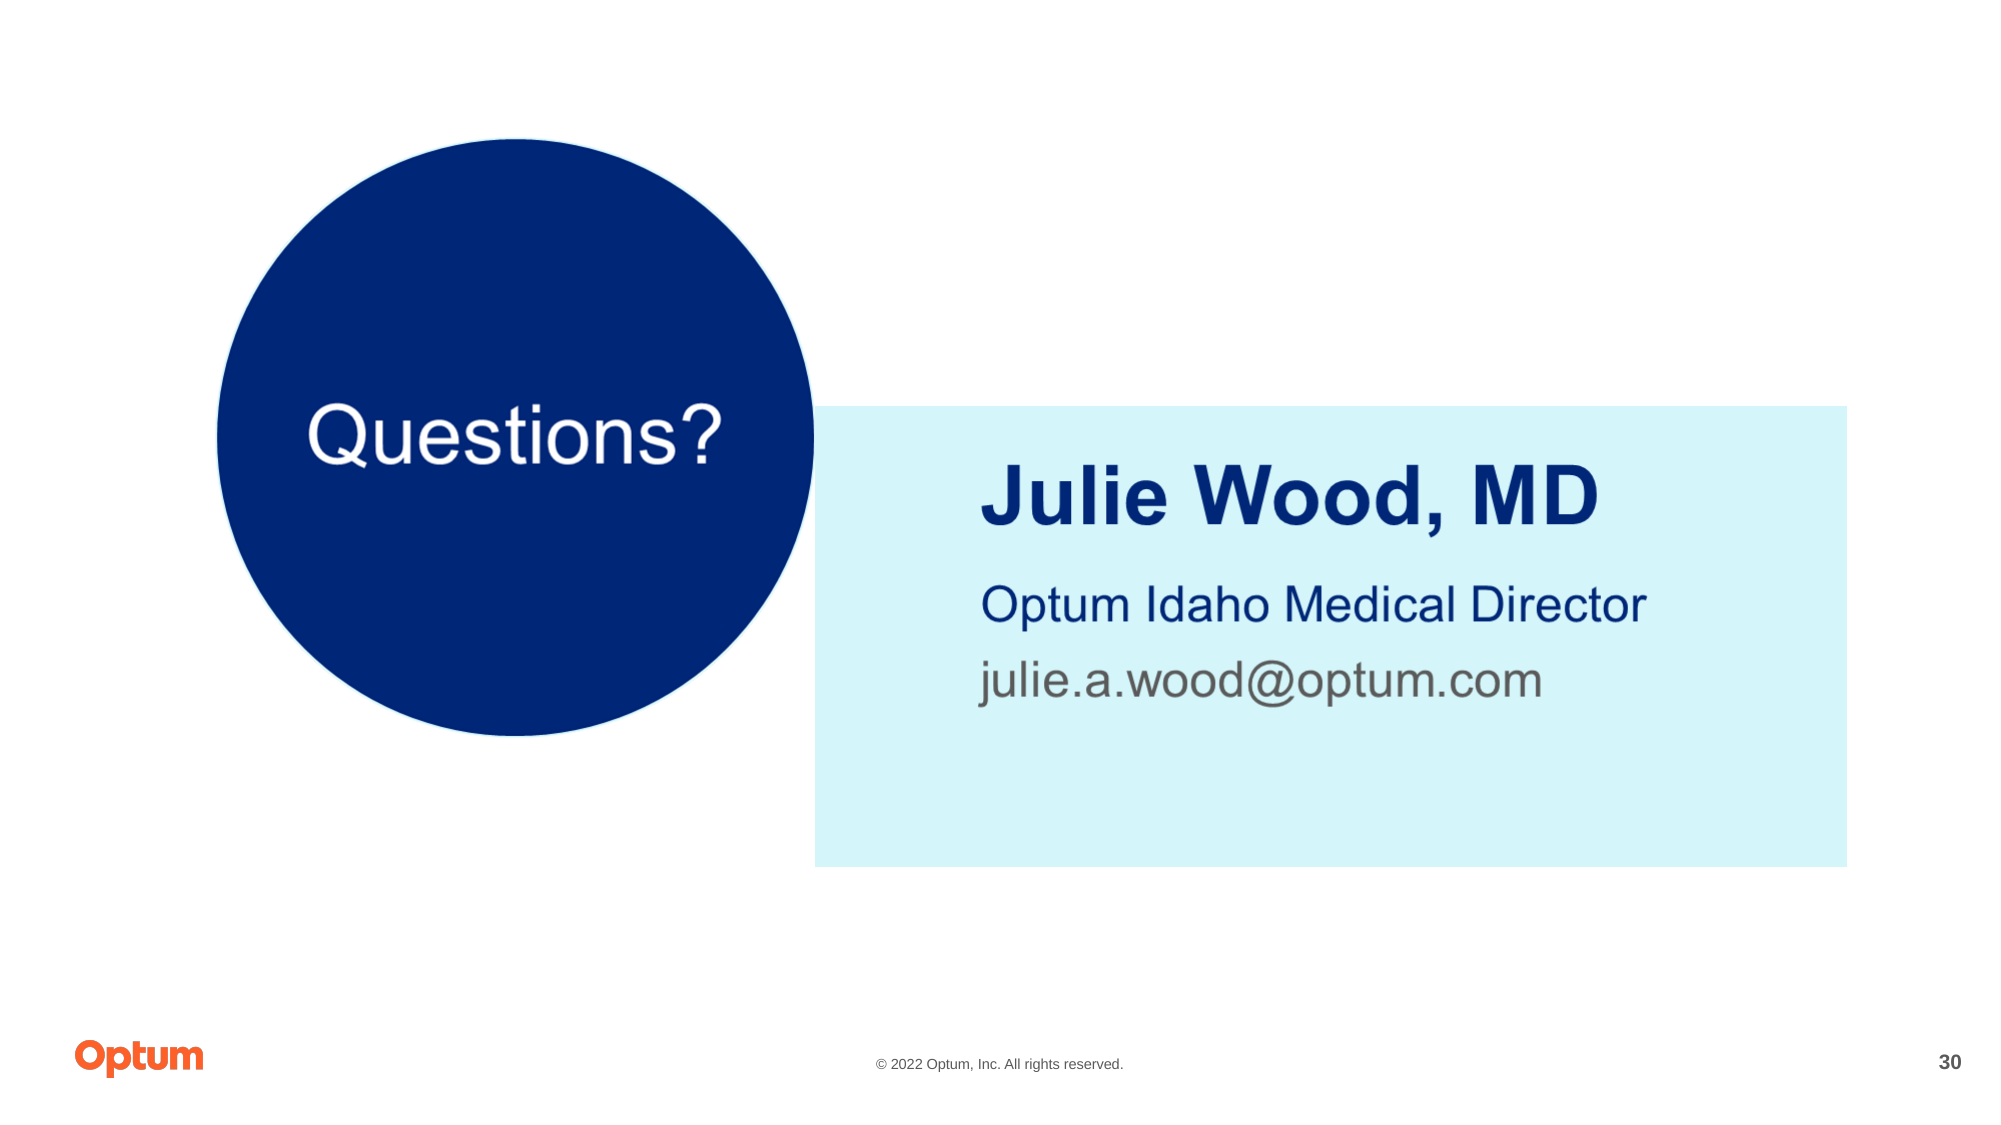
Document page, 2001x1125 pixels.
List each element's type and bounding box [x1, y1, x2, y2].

picture [215, 137, 1848, 868]
picture [75, 1040, 203, 1078]
